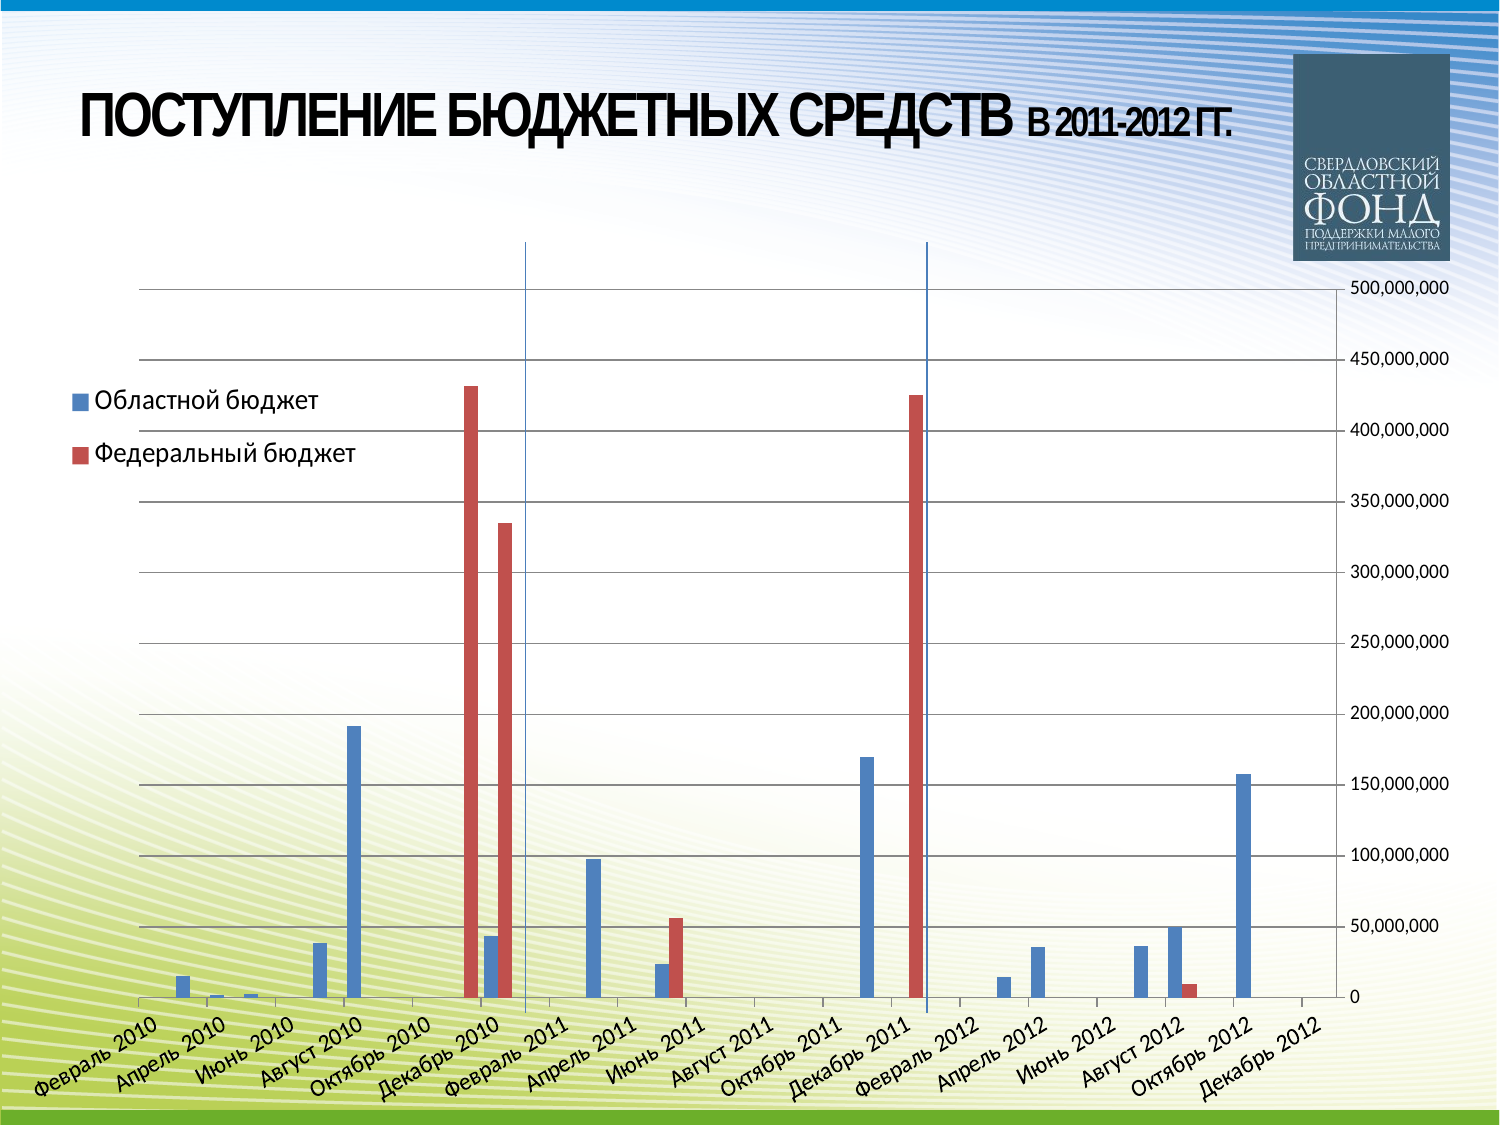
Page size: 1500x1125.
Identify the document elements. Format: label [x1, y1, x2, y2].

chart [29, 278, 1451, 1107]
picture [0, 12, 1500, 1125]
